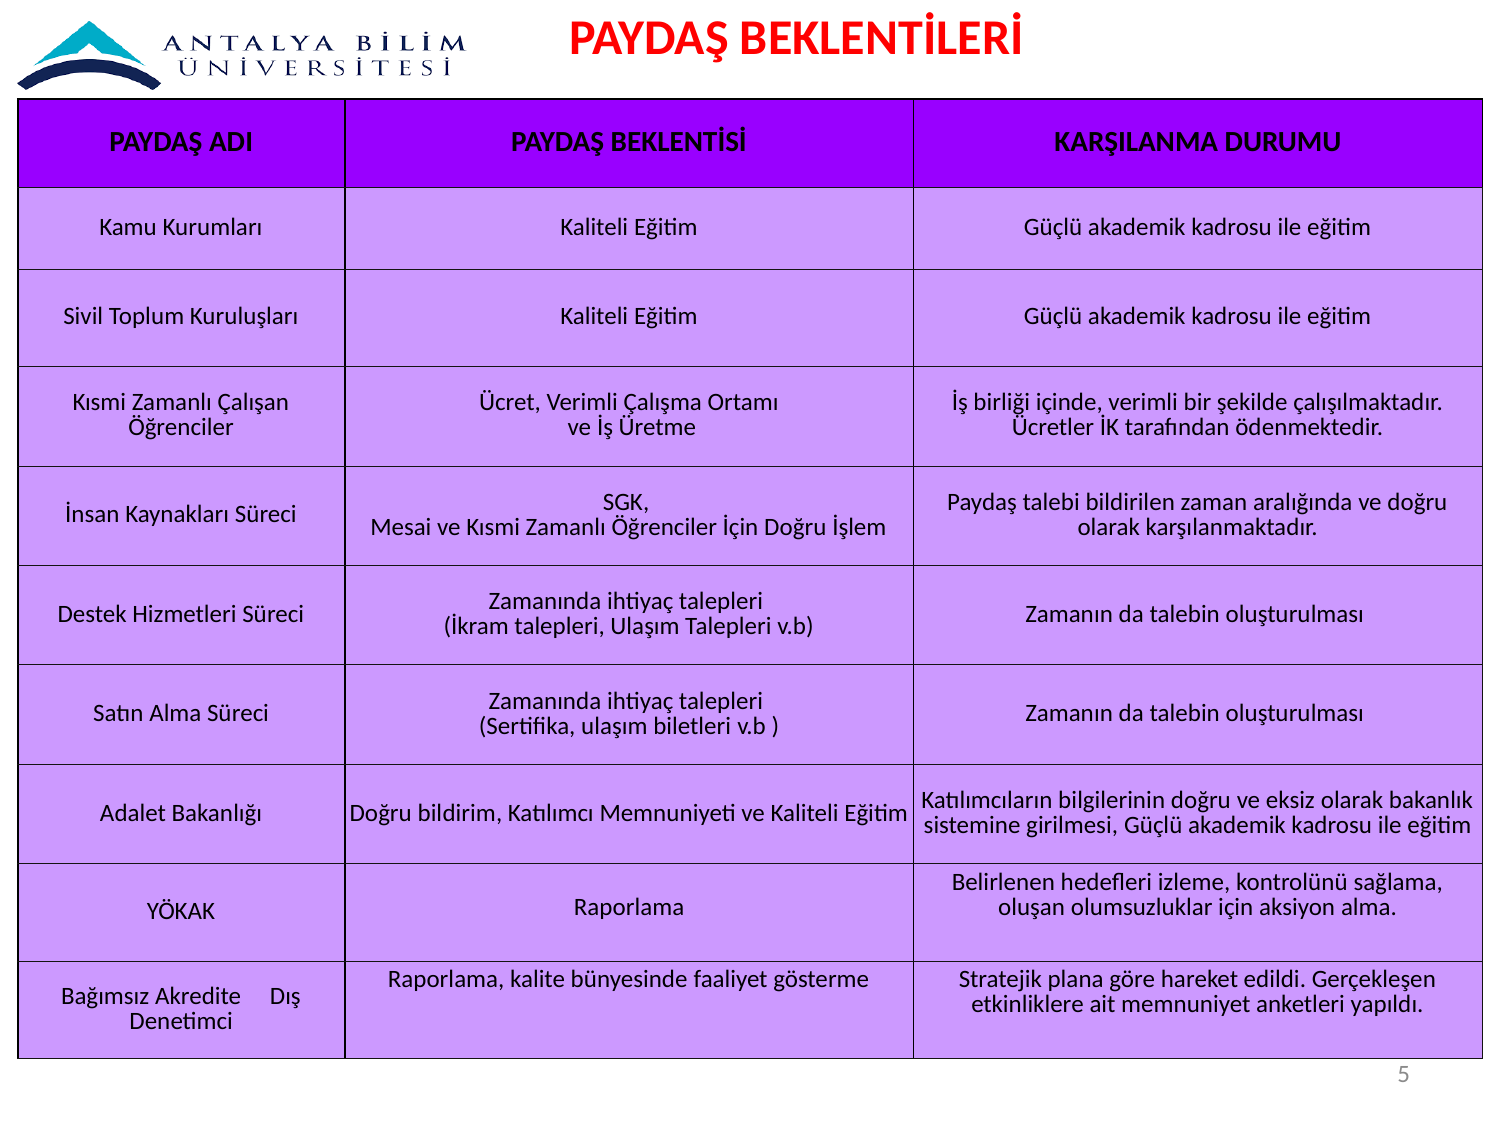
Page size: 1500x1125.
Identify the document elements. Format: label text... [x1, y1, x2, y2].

table_cell Güçlü akademik kadrosu ile eğitim [914, 270, 1482, 366]
picture [17, 18, 467, 91]
table_cell Adalet Bakanlığı [19, 765, 344, 863]
table_cell Kamu Kurumları [19, 188, 344, 269]
table_cell Destek Hizmetleri Süreci [19, 566, 344, 664]
table_cell Katılımcıların bilgilerinin doğru ve eksiz olarak bakanlık sistemine girilmesi, Güçlü akademik kadrosu ile eğitim [914, 765, 1482, 863]
table_cell Zamanında ihtiyaç talepleri (İkram talepleri, Ulaşım Talepleri v.b) [346, 566, 913, 664]
table_cell Raporlama [346, 864, 913, 961]
table_cell Satın Alma Süreci [19, 665, 344, 764]
table_cell İnsan Kaynakları Süreci [19, 467, 344, 565]
table_cell İş birliği içinde, verimli bir şekilde çalışılmaktadır. Ücretler İK tarafından ödenmektedir. [914, 367, 1482, 466]
table_header PAYDAŞ BEKLENTİSİ [346, 100, 913, 187]
table_cell Stratejik plana göre hareket edildi. Gerçekleşen etkinliklere ait memnuniyet anketleri yapıldı. [914, 962, 1482, 1058]
table_cell YÖKAK [19, 864, 344, 961]
table_cell Zamanın da talebin oluşturulması [914, 566, 1482, 664]
table_cell Kısmi Zamanlı Çalışan Öğrenciler [19, 367, 344, 466]
table_cell Doğru bildirim, Katılımcı Memnuniyeti ve Kaliteli Eğitim [346, 765, 913, 863]
text_box PAYDAŞ BEKLENTİLERİ [242, 0, 1352, 73]
slide_number 5 [1074, 1059, 1425, 1103]
table_cell Güçlü akademik kadrosu ile eğitim [914, 188, 1482, 269]
table_header PAYDAŞ ADI [19, 100, 344, 187]
table_cell Ücret, Verimli Çalışma Ortamı ve İş Üretme [346, 367, 913, 466]
table_cell Zamanında ihtiyaç talepleri (Sertifika, ulaşım biletleri v.b ) [346, 665, 913, 764]
table_cell Kaliteli Eğitim [346, 188, 913, 269]
table_cell Kaliteli Eğitim [346, 270, 913, 366]
table_cell Sivil Toplum Kuruluşları [19, 270, 344, 366]
table_cell Raporlama, kalite bünyesinde faaliyet gösterme [346, 962, 913, 1058]
table_cell Zamanın da talebin oluşturulması [914, 665, 1482, 764]
table_cell SGK, Mesai ve Kısmi Zamanlı Öğrenciler İçin Doğru İşlem [346, 467, 913, 565]
table_cell Belirlenen hedefleri izleme, kontrolünü sağlama, oluşan olumsuzluklar için aksiyon alma. [914, 864, 1482, 961]
table_cell Bağımsız Akredite Dış Denetimci [19, 962, 344, 1058]
table_header KARŞILANMA DURUMU [914, 100, 1482, 187]
table_cell Paydaş talebi bildirilen zaman aralığında ve doğru olarak karşılanmaktadır. [914, 467, 1482, 565]
